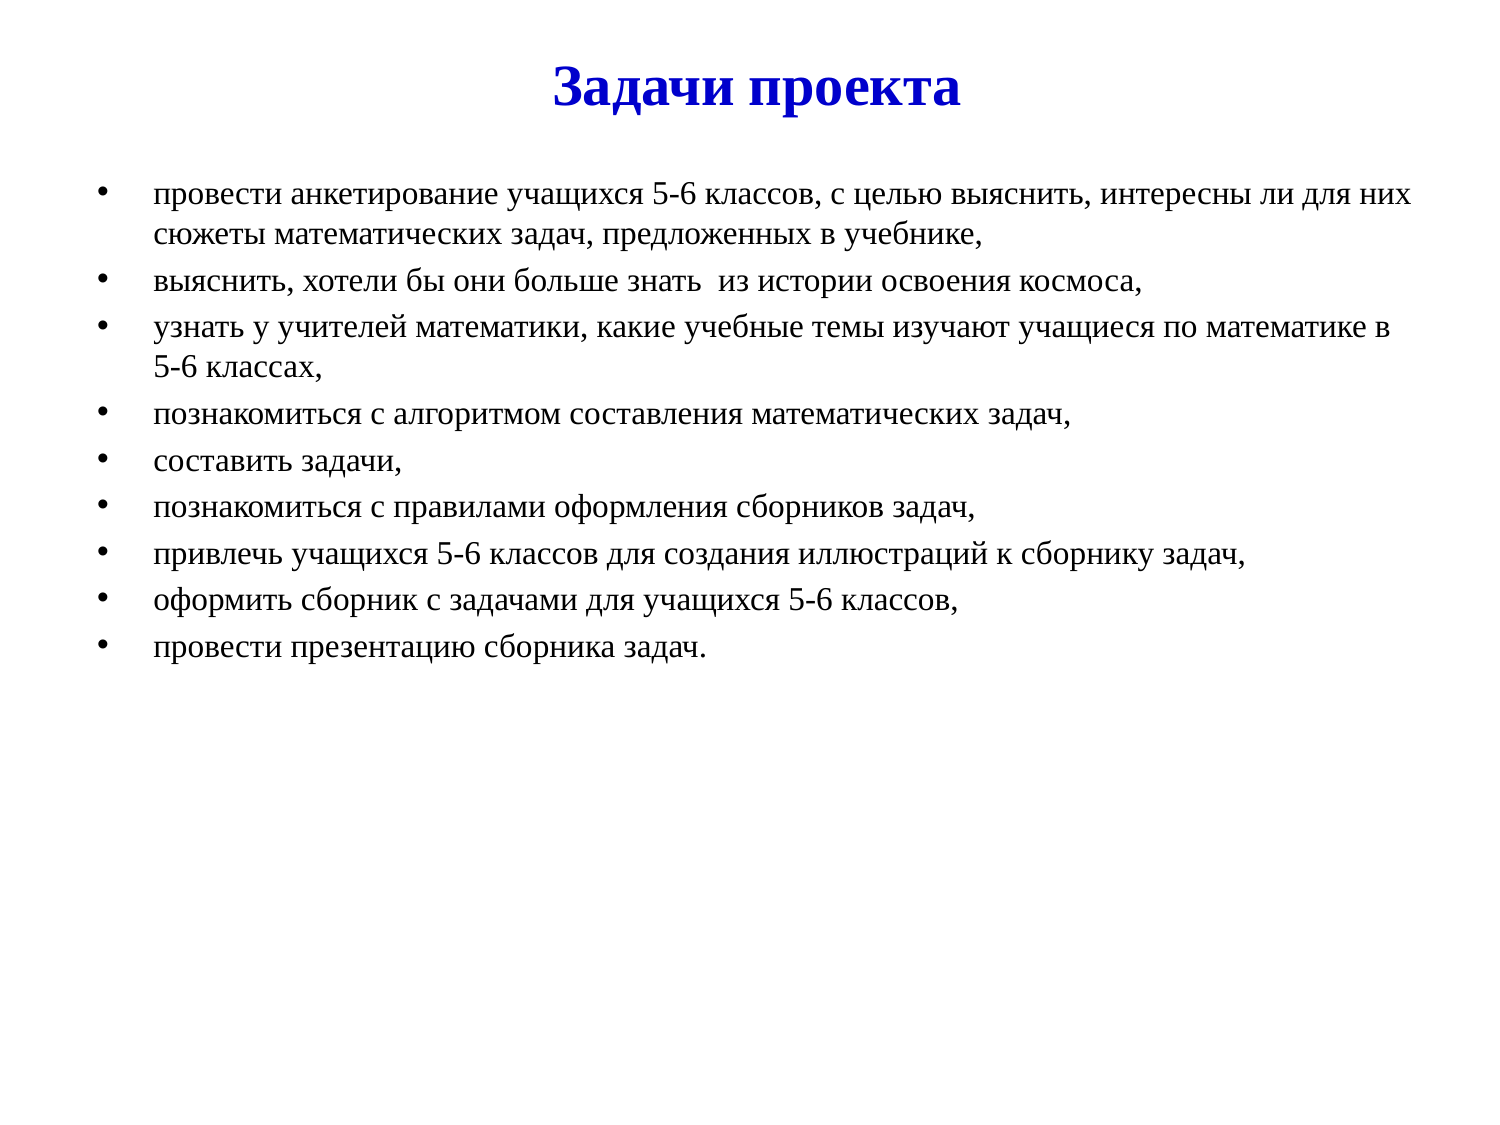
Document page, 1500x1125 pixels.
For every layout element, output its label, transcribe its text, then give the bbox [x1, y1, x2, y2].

title Задачи проекта [81, 23, 1433, 141]
list провести анкетирование учащихся 5-6 классов, с целью выяснить, интересны ли для них сюжеты математических задач, предложенных в учебнике, выяснить, хотели бы они больше знать из истории освоения космоса, узнать у учителей математики, какие учебные темы изучают учащиеся по математике в 5-6 классах, познакомиться с алгоритмом составления математических задач, составить задачи, познакомиться с правилами оформления сборников задач, привлечь учащихся 5-6 классов для создания иллюстраций к сборнику задач, оформить сборник с задачами для учащихся 5-6 классов, провести презентацию сборника задач. [81, 163, 1433, 716]
